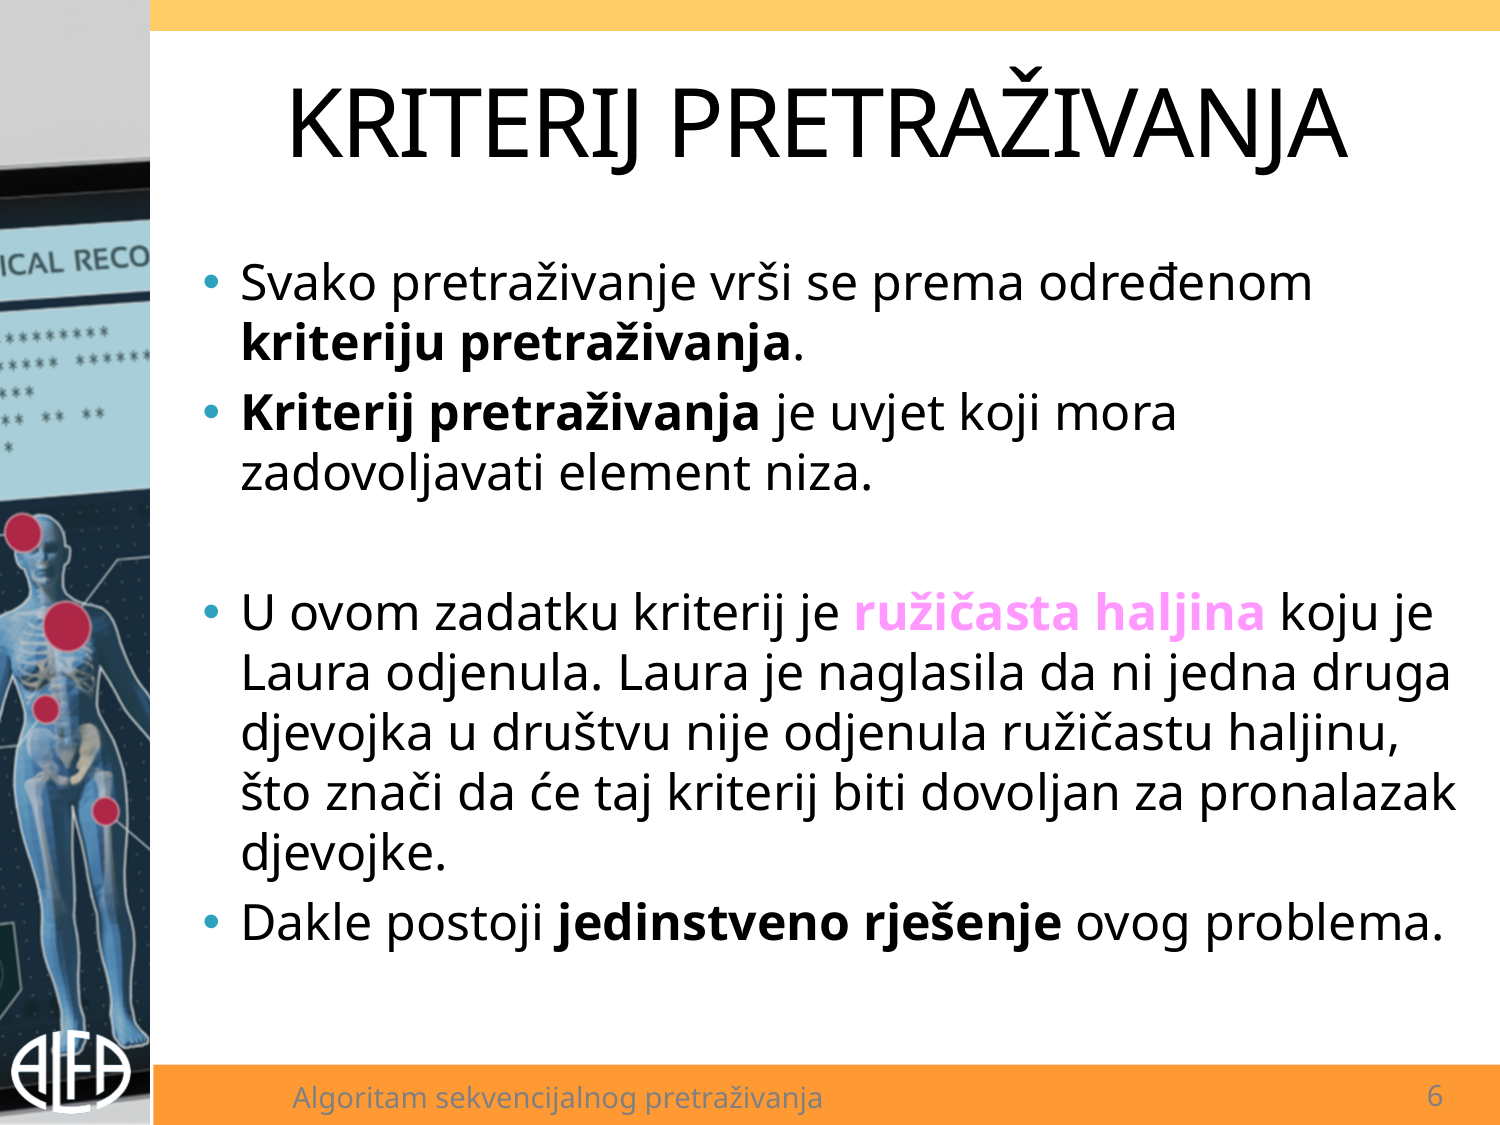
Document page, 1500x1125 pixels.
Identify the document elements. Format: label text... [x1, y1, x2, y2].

text_box Algoritam sekvencijalnog pretraživanja [153, 1064, 963, 1125]
text_box 2 [1406, 1069, 1464, 1125]
text_box KRITERIJ PRETRAŽIVANJA [169, 54, 1464, 185]
picture [0, 0, 150, 1125]
text_box Svako pretraživanje vrši se prema određenom kriteriju pretraživanja. Kriterij pretraživanja je uvjet koji mora zadovoljavati element niza. U ovom zadatku kriterij je ružičasta haljina koju je Laura odjenula. Laura je naglasila da ni jedna druga djevojka u društvu nije odjenula ružičastu haljinu, što znači da će taj kriterij biti dovoljan za pronalazak djevojke. Dakle postoji jedinstveno rješenje ovog problema. [169, 243, 1500, 1057]
